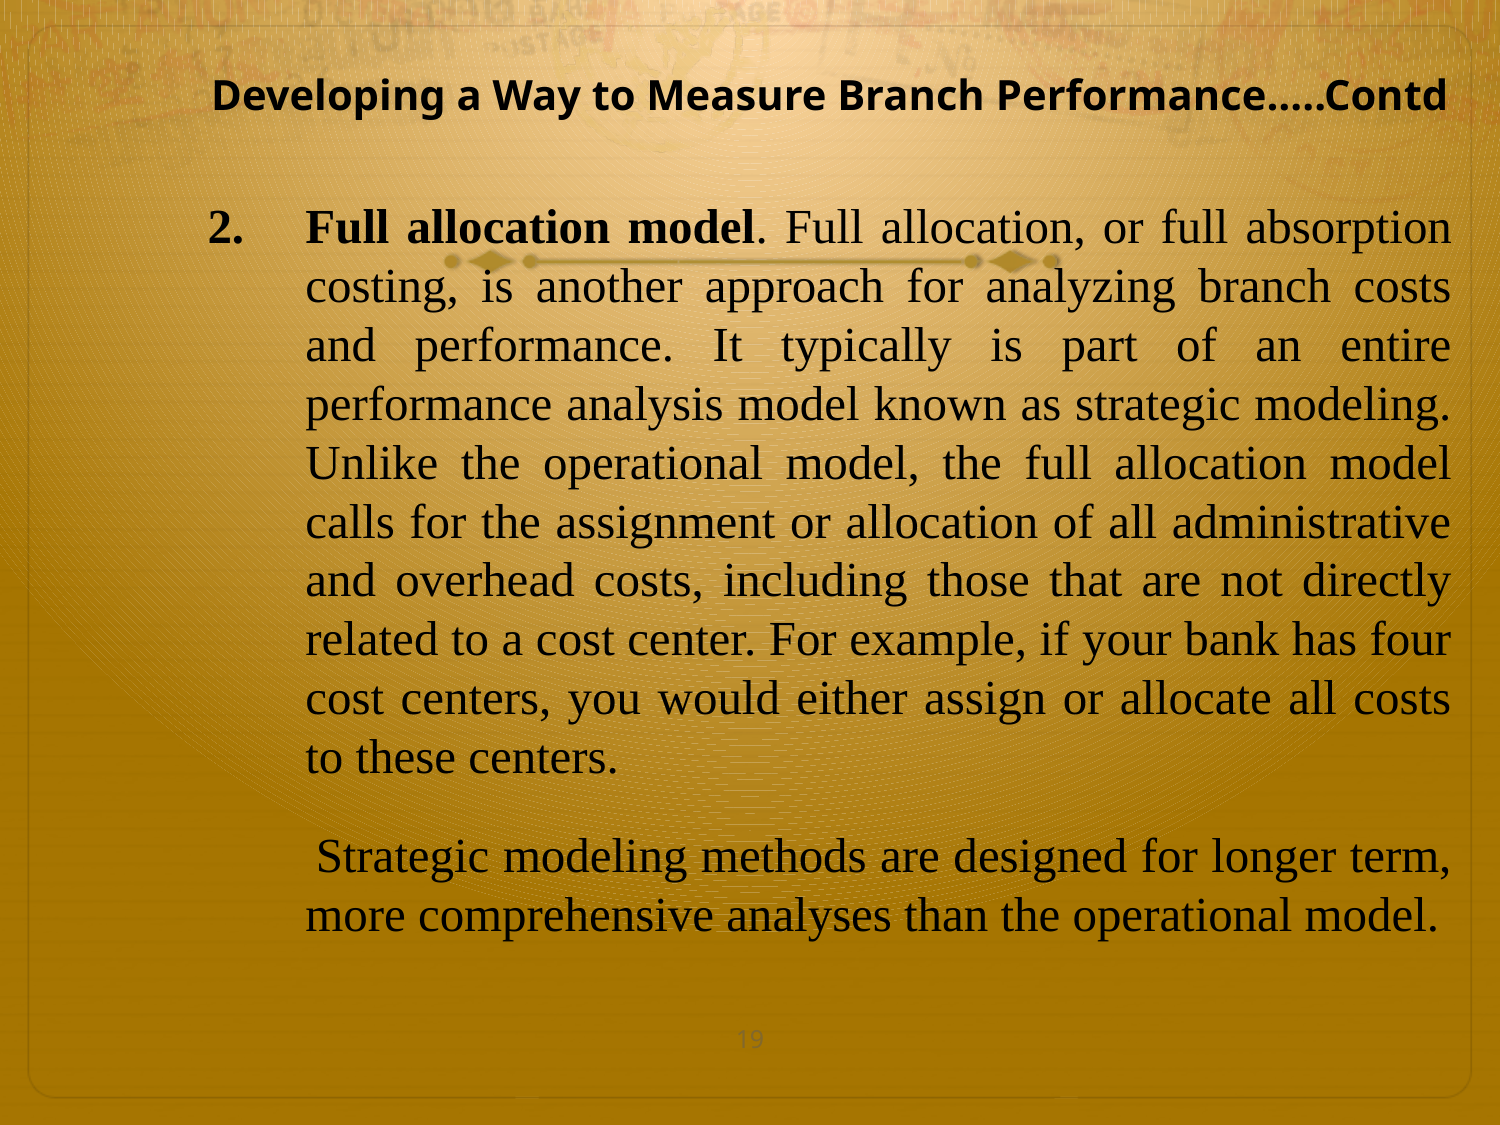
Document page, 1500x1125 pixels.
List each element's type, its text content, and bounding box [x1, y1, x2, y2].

list Full allocation model. Full allocation, or full absorption costing, is another approach for analyzing branch costs and performance. It typically is part of an entire performance analysis model known as strategic modeling. Unlike the operational model, the full allocation model calls for the assignment or allocation of all administrative and overhead costs, including those that are not directly related to a cost center. For example, if your bank has four cost centers, you would either assign or allocate all costs to these centers. Strategic modeling methods are designed for longer term, more comprehensive analyses than the operational model. [192, 187, 1468, 1000]
title Developing a Way to Measure Branch Performance…..Contd [192, 37, 1468, 150]
picture [0, 0, 1500, 1125]
slide_number 19 [663, 1010, 837, 1071]
